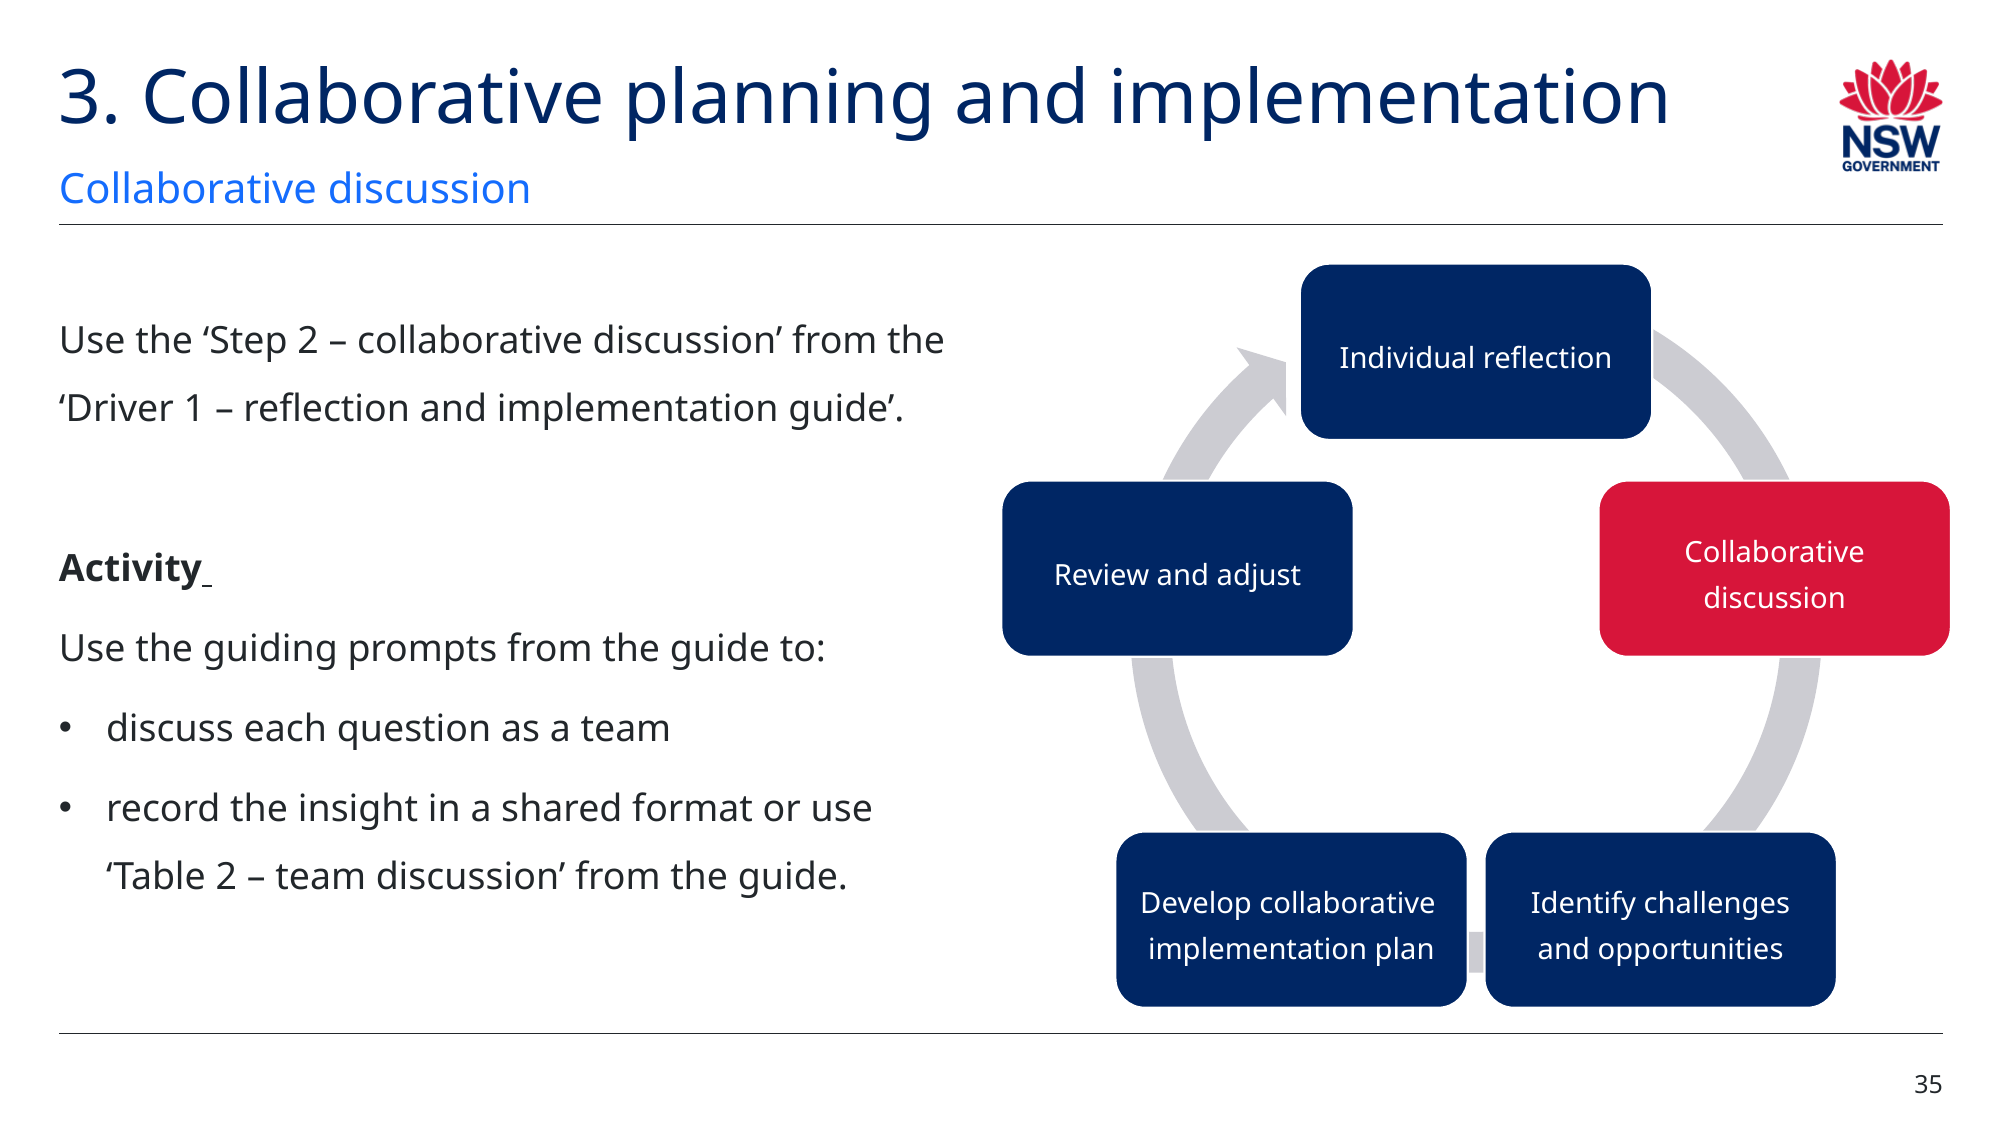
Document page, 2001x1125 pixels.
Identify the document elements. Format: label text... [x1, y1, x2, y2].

title 3. Collaborative planning and implementation (3) [59, 59, 1713, 149]
slide_number 35 [1824, 1068, 1943, 1099]
text_box Use the ‘Step 2 – collaborative discussion’ from the ‘Driver 1 – reflection and implementation guide’. Activity Use the guiding prompts from the guide to: discuss each question as a team record the insight in a shared format or use ‘Table 2 – team discussion’ from the guide. [59, 294, 964, 1008]
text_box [1001, 258, 1951, 1008]
list Collaborative discussion [59, 161, 1713, 212]
picture [1839, 59, 1943, 172]
